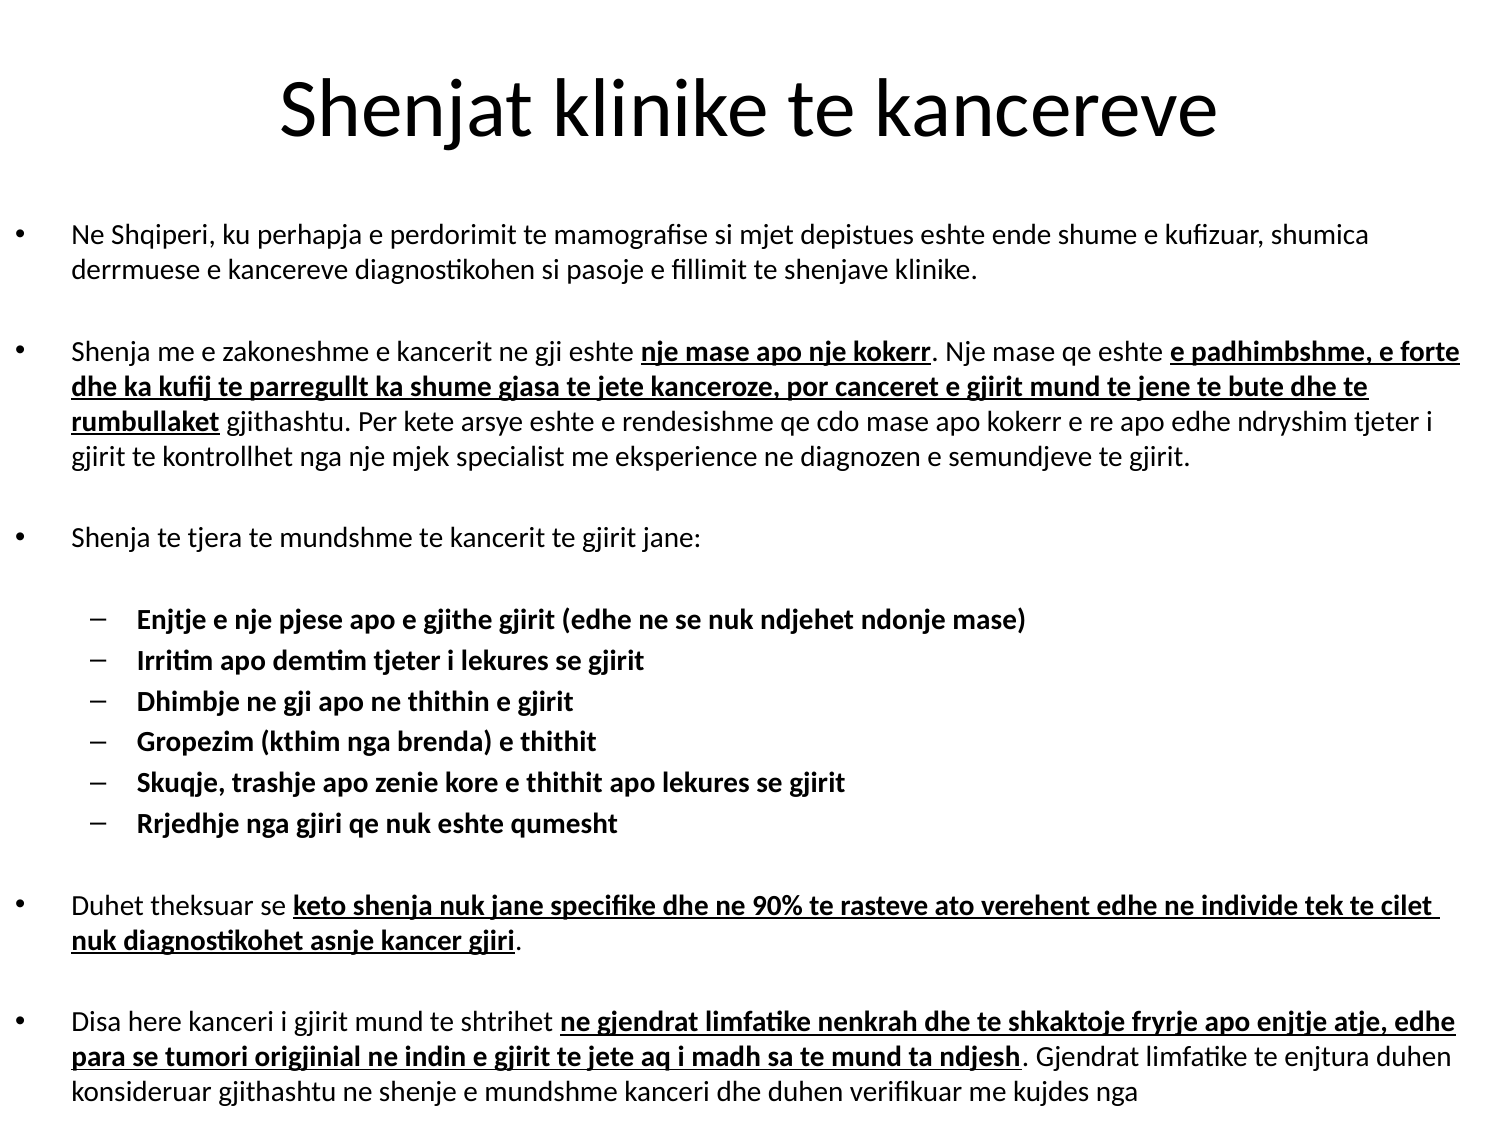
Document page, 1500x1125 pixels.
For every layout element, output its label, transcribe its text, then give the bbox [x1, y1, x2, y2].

list Ne Shqiperi, ku perhapja e perdorimit te mamografise si mjet depistues eshte ende shume e kufizuar, shumica derrmuese e kancereve diagnostikohen si pasoje e fillimit te shenjave klinike. Shenja me e zakoneshme e kancerit ne gji eshte nje mase apo nje kokerr. Nje mase qe eshte e padhimbshme, e forte dhe ka kufij te parregullt ka shume gjasa te jete kanceroze, por canceret e gjirit mund te jene te bute dhe te rumbullaket gjithashtu. Per kete arsye eshte e rendesishme qe cdo mase apo kokerr e re apo edhe ndryshim tjeter i gjirit te kontrollhet nga nje mjek specialist me eksperience ne diagnozen e semundjeve te gjirit. Shenja te tjera te mundshme te kancerit te gjirit jane: Enjtje e nje pjese apo e gjithe gjirit (edhe ne se nuk ndjehet ndonje mase) Irritim apo demtim tjeter i lekures se gjirit Dhimbje ne gji apo ne thithin e gjirit Gropezim (kthim nga brenda) e thithit Skuqje, trashje apo zenie kore e thithit apo lekures se gjirit Rrjedhje nga gjiri qe nuk eshte qumesht Duhet theksuar se keto shenja nuk jane specifike dhe ne 90% te rasteve ato verehent edhe ne individe tek te cilet nuk diagnostikohet asnje kancer gjiri. Disa here kanceri i gjirit mund te shtrihet ne gjendrat limfatike nenkrah dhe te shkaktoje fryrje apo enjtje atje, edhe para se tumori origjinial ne indin e gjirit te jete aq i madh sa te mund ta ndjesh. Gjendrat limfatike te enjtura duhen konsideruar gjithashtu ne shenje e mundshme kanceri dhe duhen verifikuar me kujdes nga [0, 208, 1500, 1125]
title Shenjat klinike te kancereve [75, 45, 1425, 161]
